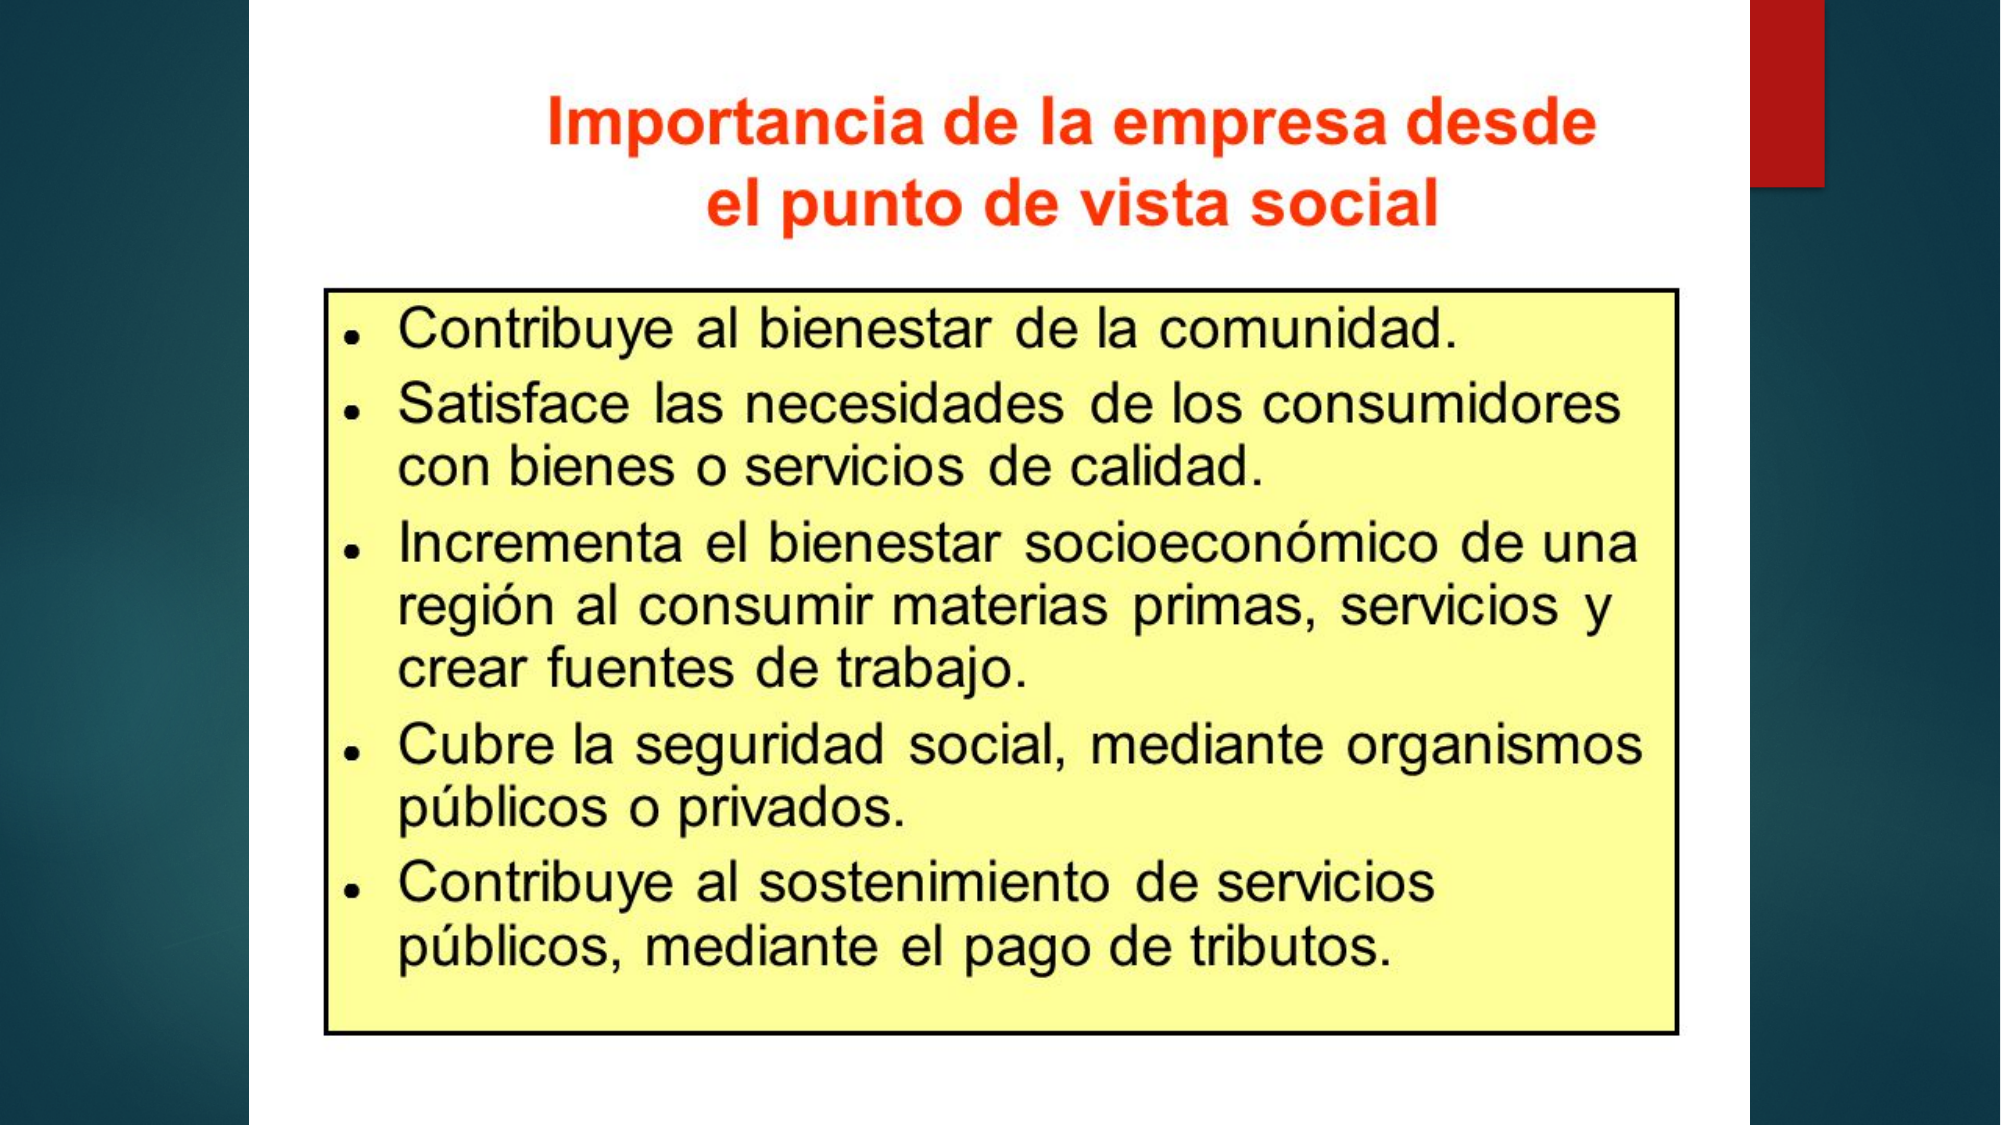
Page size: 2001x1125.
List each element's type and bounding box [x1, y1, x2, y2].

picture [0, 0, 1751, 1125]
